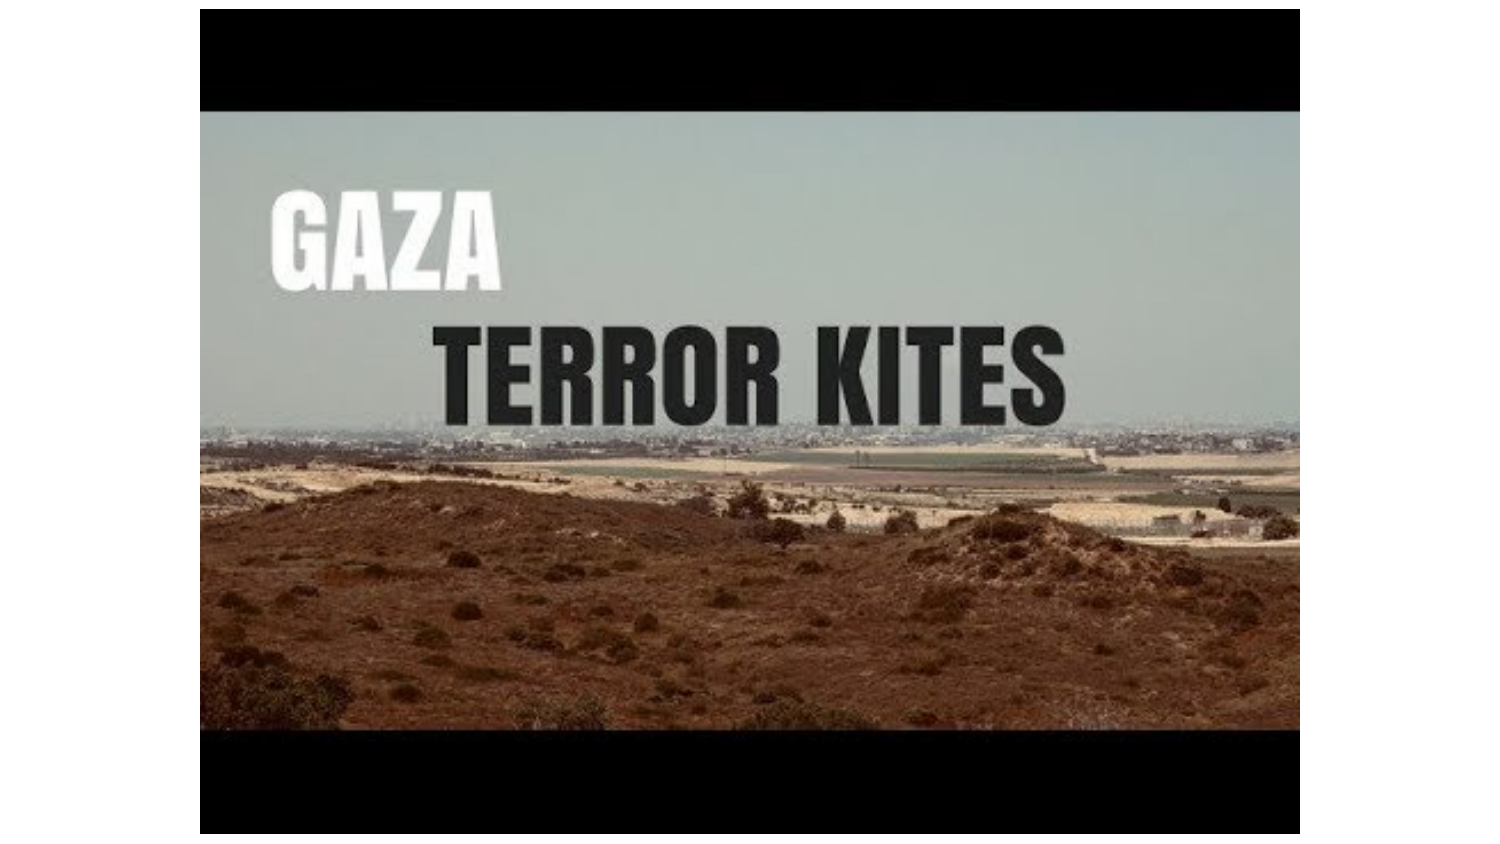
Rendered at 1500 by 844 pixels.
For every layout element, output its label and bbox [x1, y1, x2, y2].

picture [200, 9, 1300, 835]
